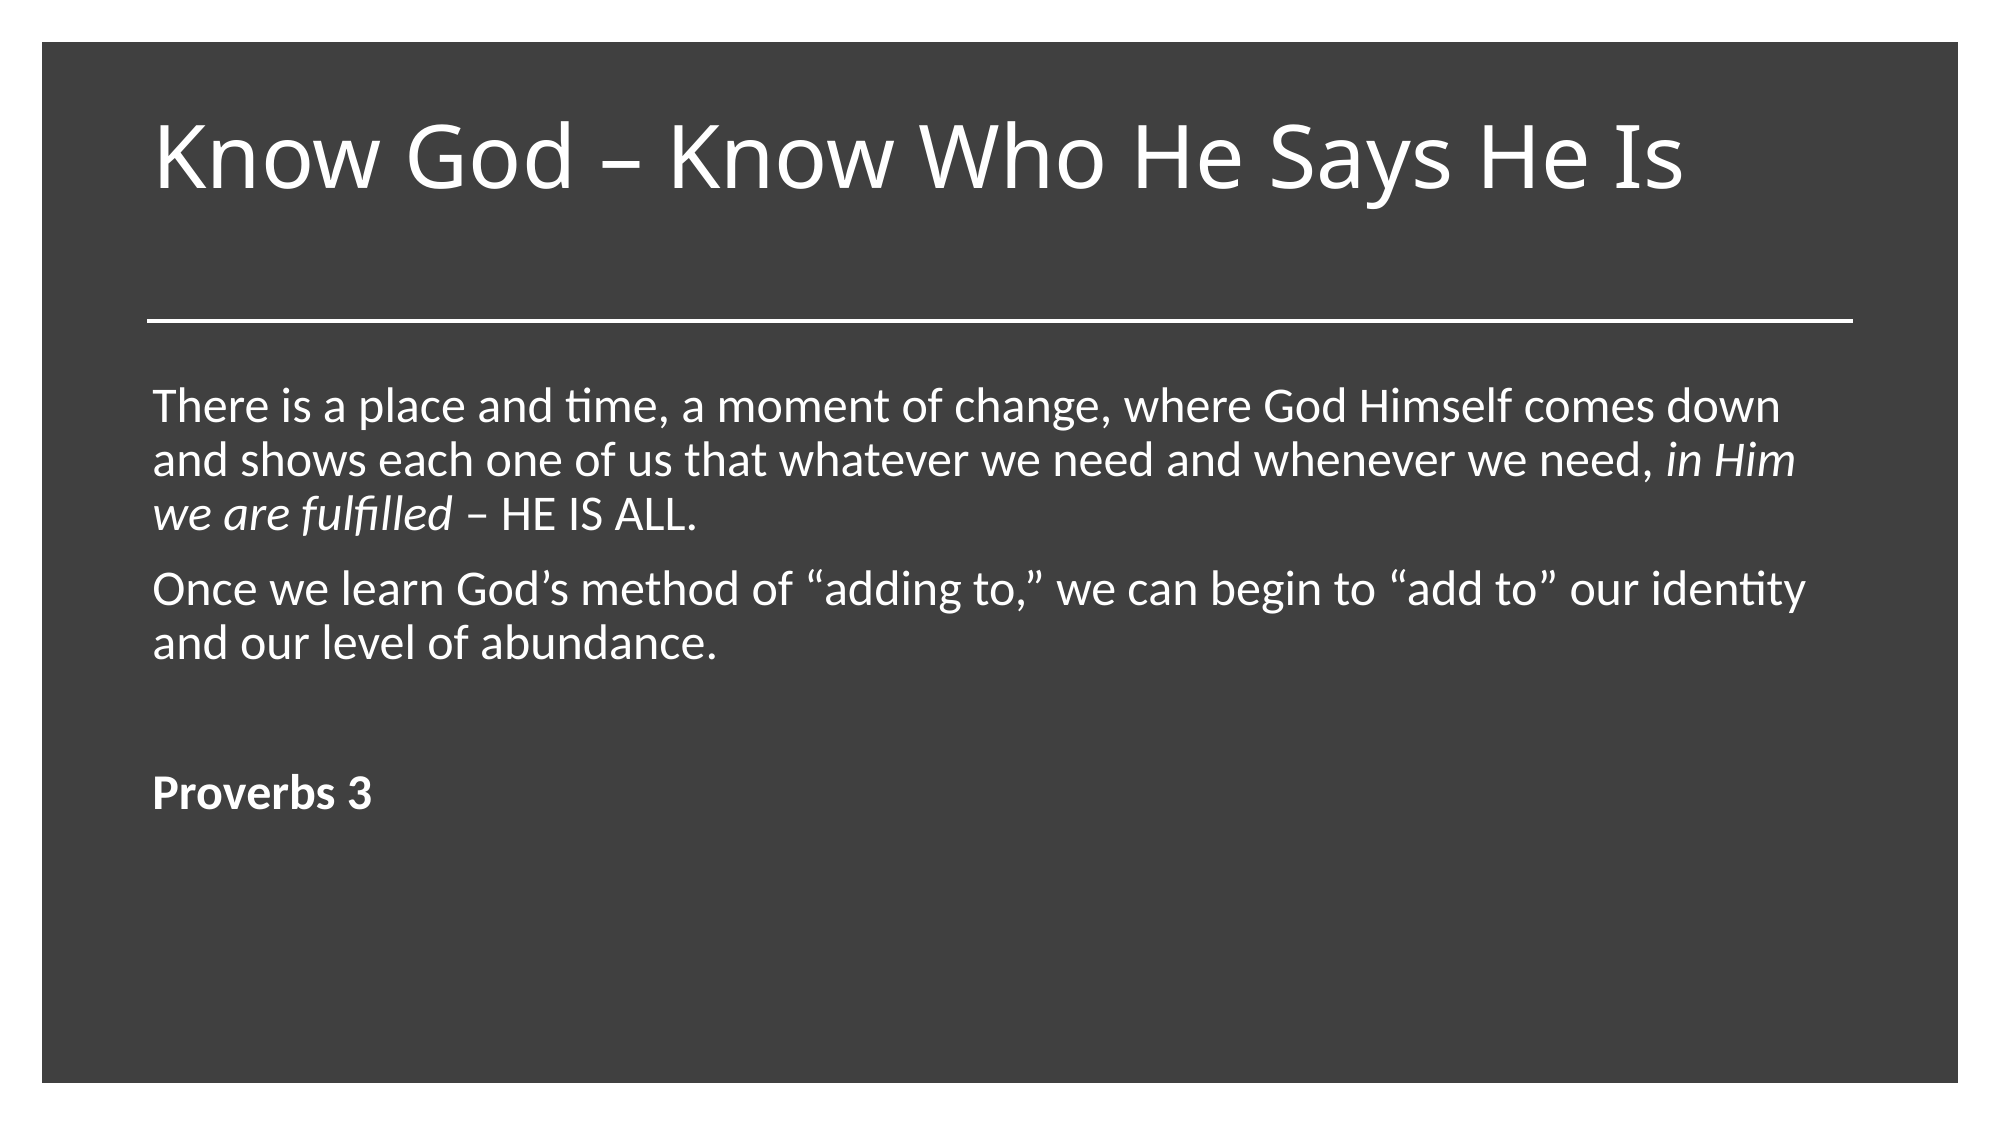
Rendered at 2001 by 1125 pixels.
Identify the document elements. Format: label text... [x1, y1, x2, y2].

title Know God – Know Who He Says He Is [137, 103, 1863, 322]
text_box [52, 51, 1948, 1073]
list There is a place and time, a moment of change, where God Himself comes down and shows each one of us that whatever we need and whenever we need, in Him we are fulfilled – HE IS ALL. Once we learn God’s method of “adding to,” we can begin to “add to” our identity and our level of abundance. Proverbs 3 [137, 372, 1863, 973]
